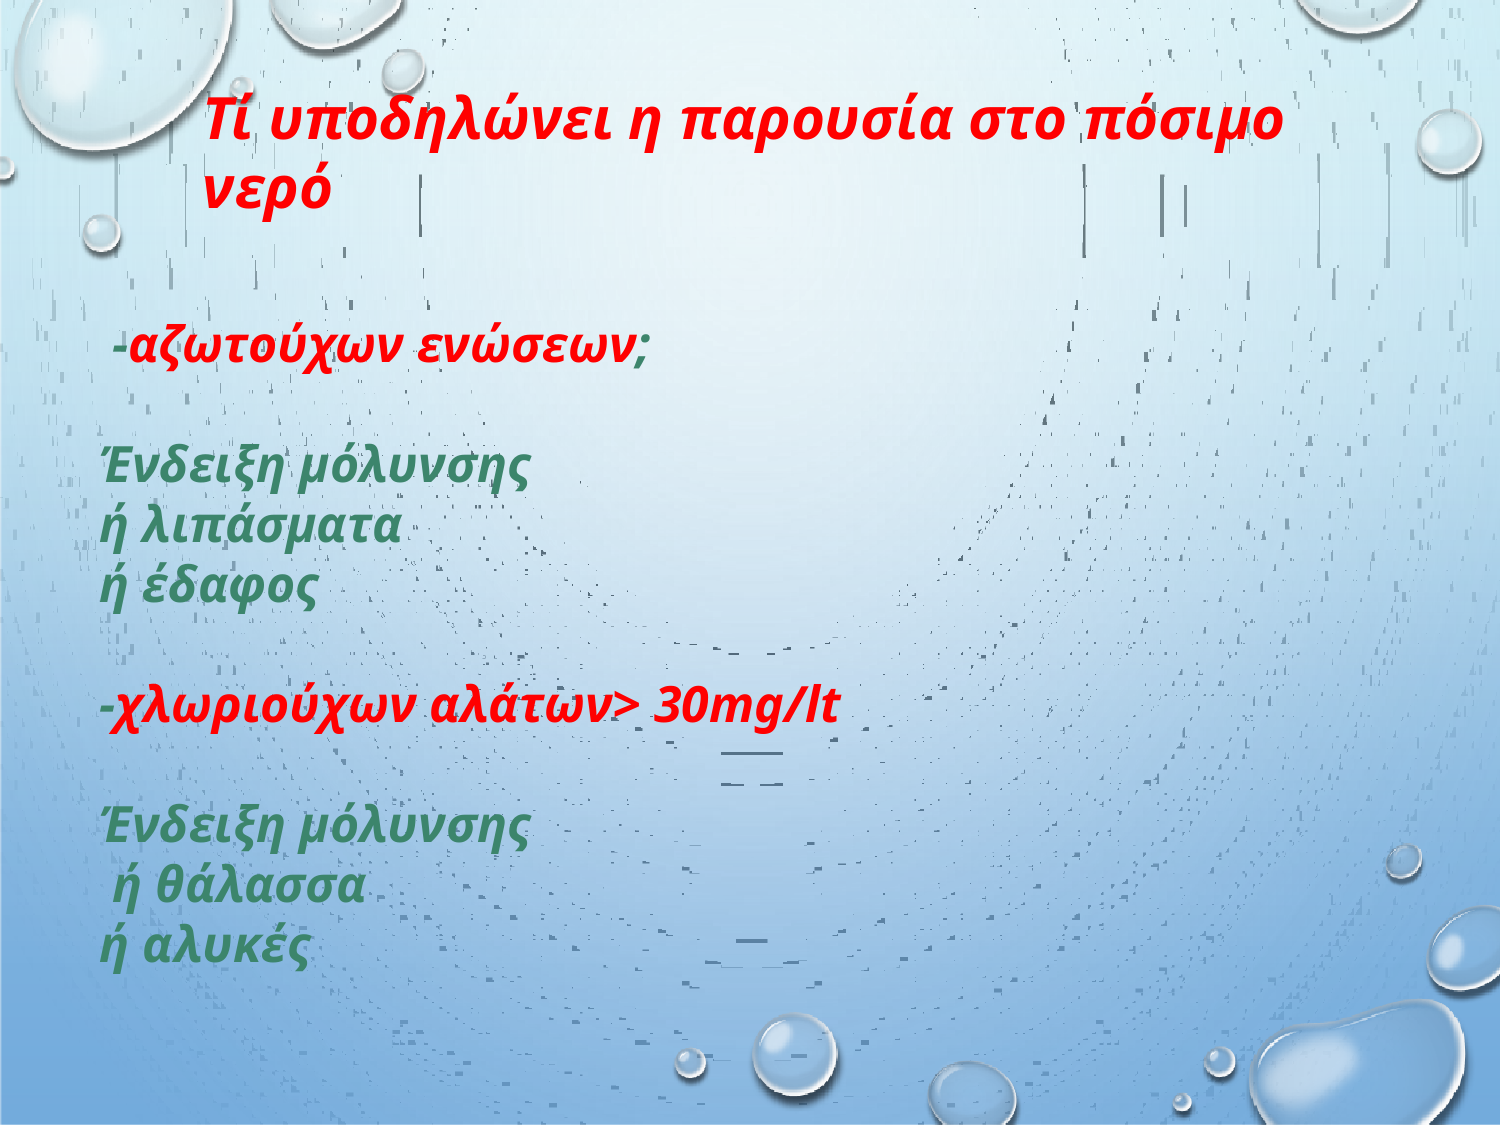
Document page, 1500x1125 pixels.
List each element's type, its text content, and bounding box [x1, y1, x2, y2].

picture [0, 0, 1500, 1125]
title Τί υποδηλώνει η παρουσία στο πόσιμο νερό [202, 80, 1298, 223]
list -αζωτούχων ενώσεων; Ένδειξη μόλυνσης ή λιπάσματα ή έδαφος -χλωριούχων αλάτων> 30mg/lt Ένδειξη μόλυνσης ή θάλασσα ή αλυκές [99, 312, 1401, 1125]
